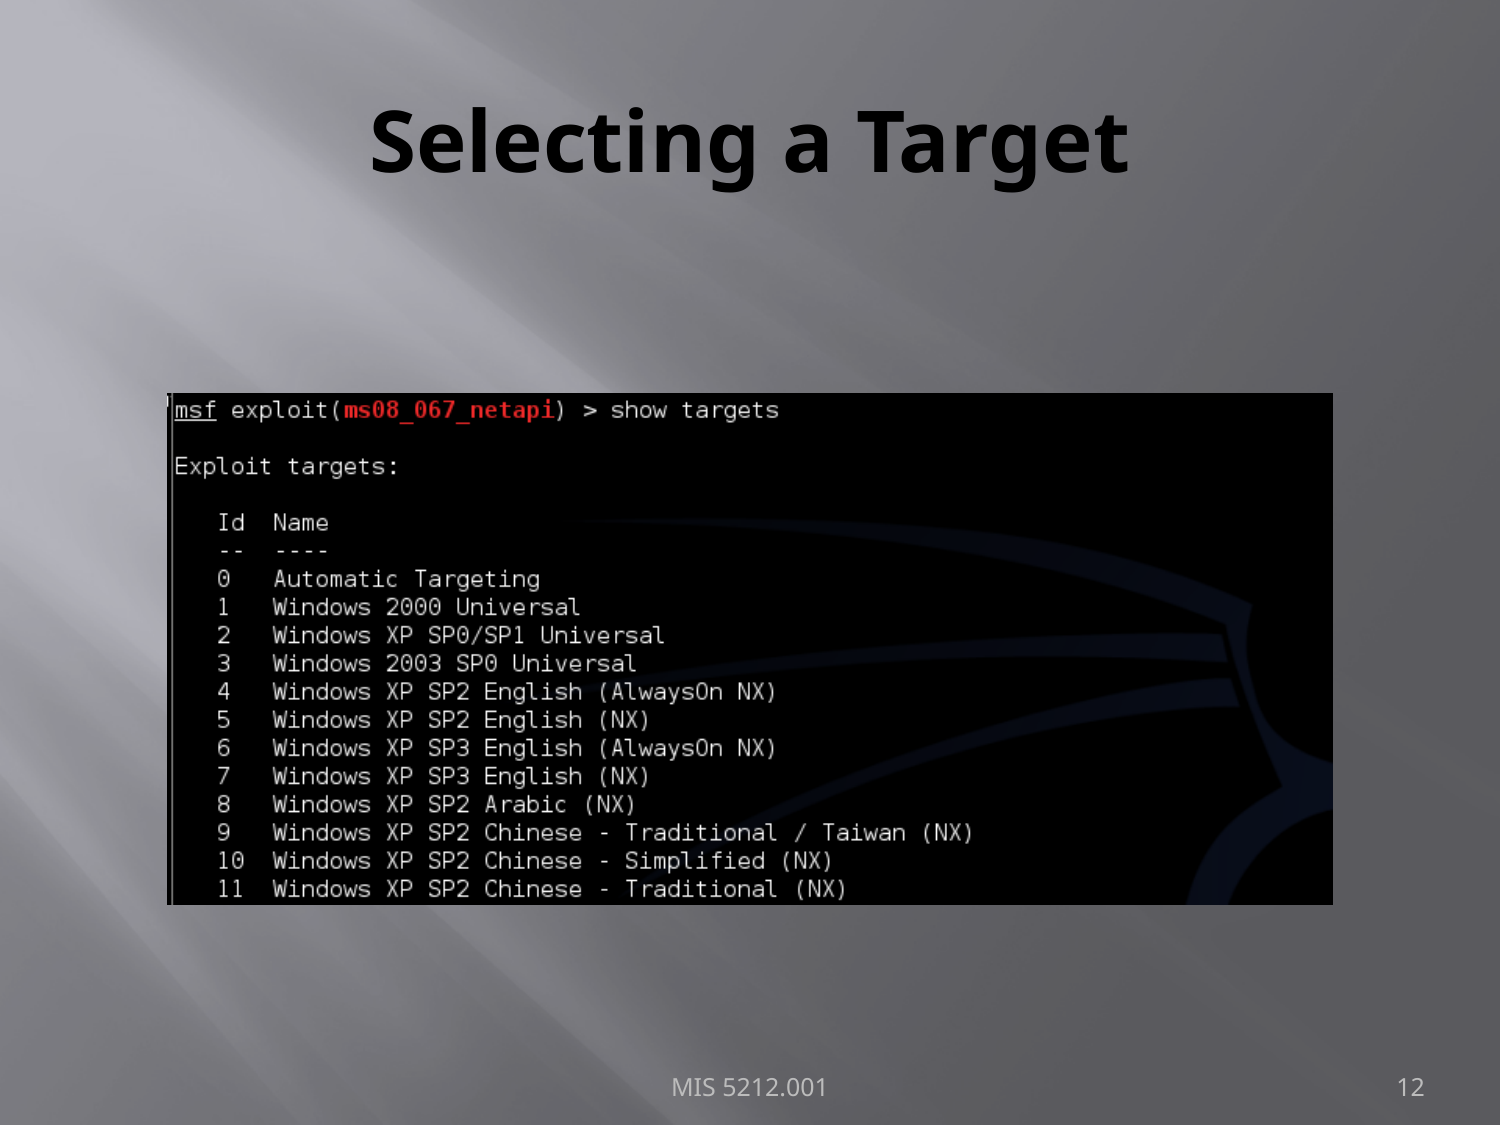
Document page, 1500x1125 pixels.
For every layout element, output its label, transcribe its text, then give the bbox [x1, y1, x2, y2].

title Selecting a Target [75, 45, 1425, 233]
slide_number 12 [1299, 1052, 1425, 1113]
footer MIS 5212.001 [512, 1052, 988, 1113]
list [166, 392, 1333, 905]
